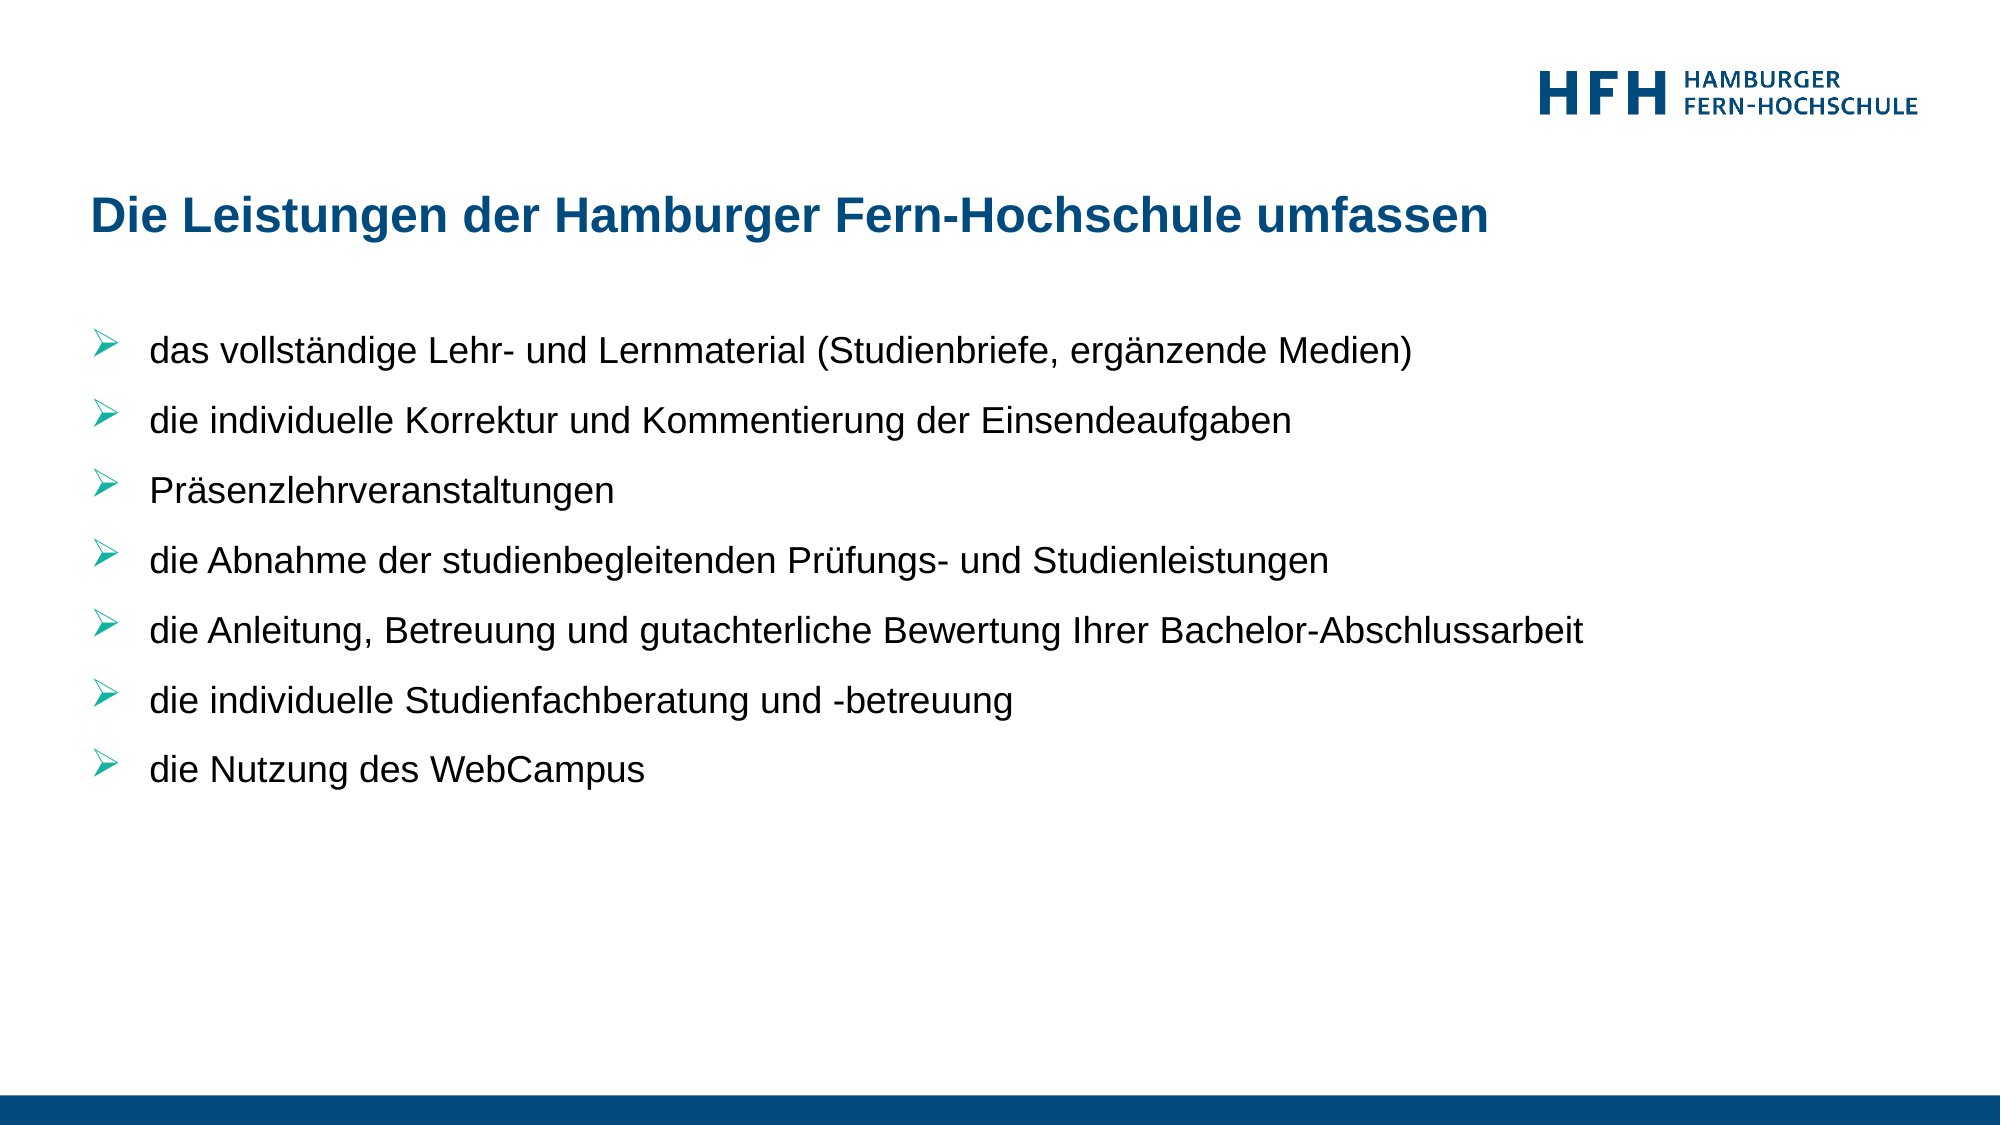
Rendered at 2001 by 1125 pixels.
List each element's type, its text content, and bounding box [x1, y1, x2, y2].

title Die Leistungen der Hamburger Fern-Hochschule umfassen [90, 188, 1916, 274]
picture [1519, 50, 1937, 134]
list das vollständige Lehr- und Lernmaterial (Studienbriefe, ergänzende Medien) die individuelle Korrektur und Kommentierung der Einsendeaufgaben Präsenzlehrveranstaltungen die Abnahme der studienbegleitenden Prüfungs- und Studienleistungen die Anleitung, Betreuung und gutachterliche Bewertung Ihrer Bachelor-Abschlussarbeit die individuelle Studienfachberatung und -betreuung die Nutzung des WebCampus [90, 273, 1922, 1027]
